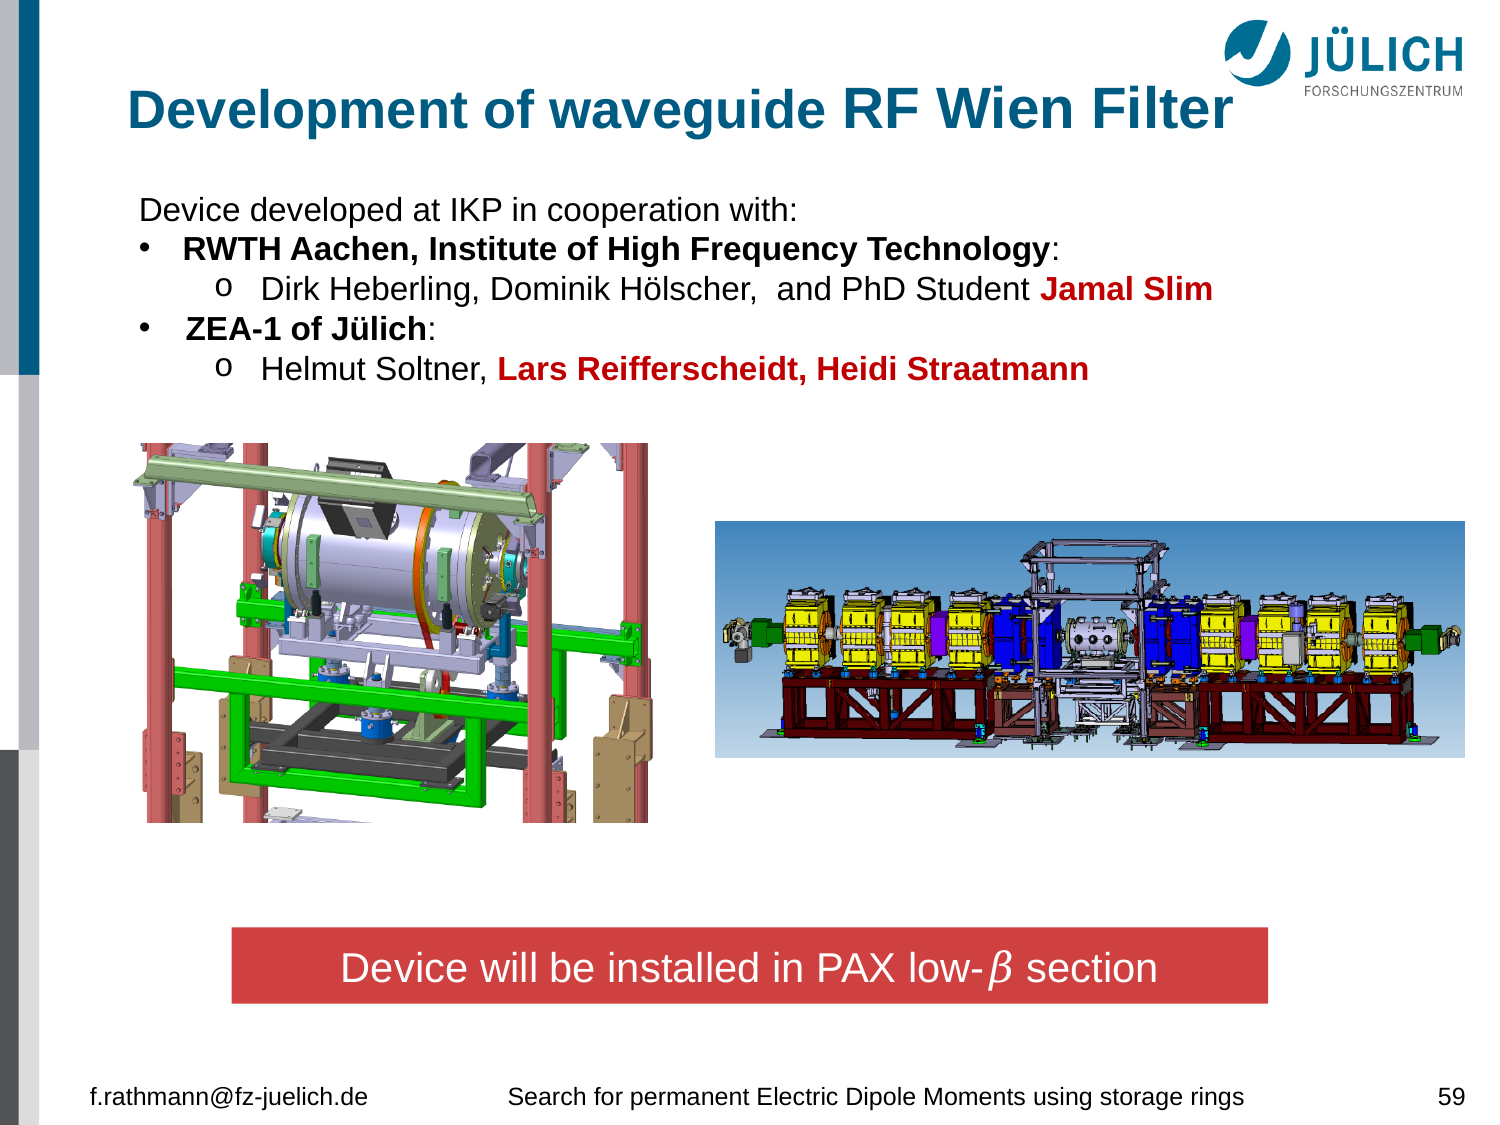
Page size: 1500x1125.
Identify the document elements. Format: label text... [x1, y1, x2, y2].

text_box Device developed at IKP in cooperation with: RWTH Aachen, Institute of High Frequency Technology: Dirk Heberling, Dominik Hölscher, and PhD Student Jamal Slim ZEA-1 of Jülich: Helmut Soltner, Lars Reifferscheidt, Heidi Straatmann [123, 180, 1367, 395]
picture [123, 443, 656, 823]
title Development of waveguide RF Wien Filter [112, 48, 1388, 163]
slide_number 59 [1372, 1057, 1481, 1118]
text_box Device will be installed in PAX low-𝛽 section [231, 927, 1269, 1004]
slide_number f.rathmann@fz-juelich.de [75, 1057, 402, 1118]
footer Search for permanent Electric Dipole Moments using storage rings [413, 1057, 1341, 1118]
picture [1223, 18, 1462, 96]
picture [715, 521, 1465, 758]
